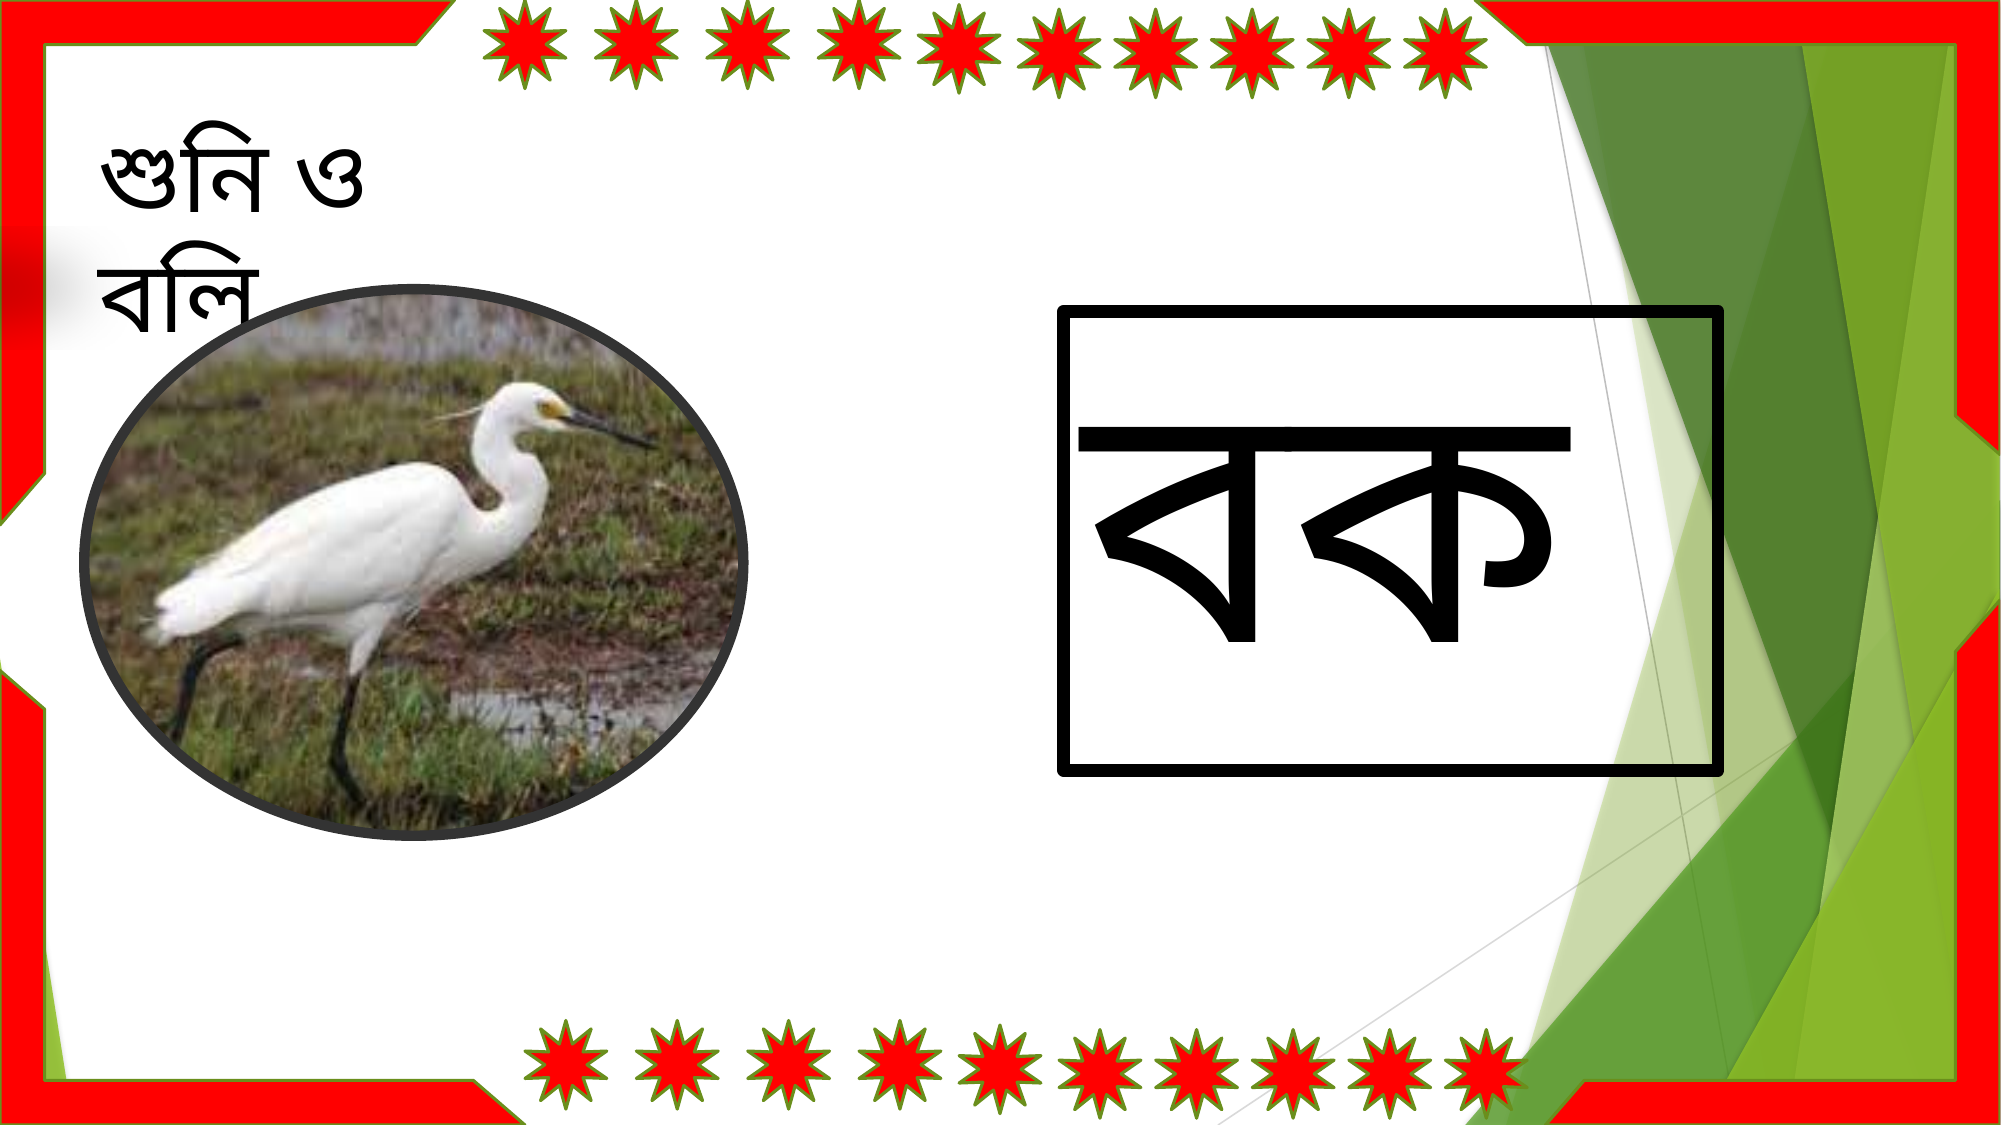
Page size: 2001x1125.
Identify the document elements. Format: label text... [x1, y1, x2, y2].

text_box শুনি ও বলি [84, 105, 503, 287]
picture [83, 288, 744, 837]
text_box বক [1059, 289, 1682, 719]
text_box [1062, 310, 1720, 772]
